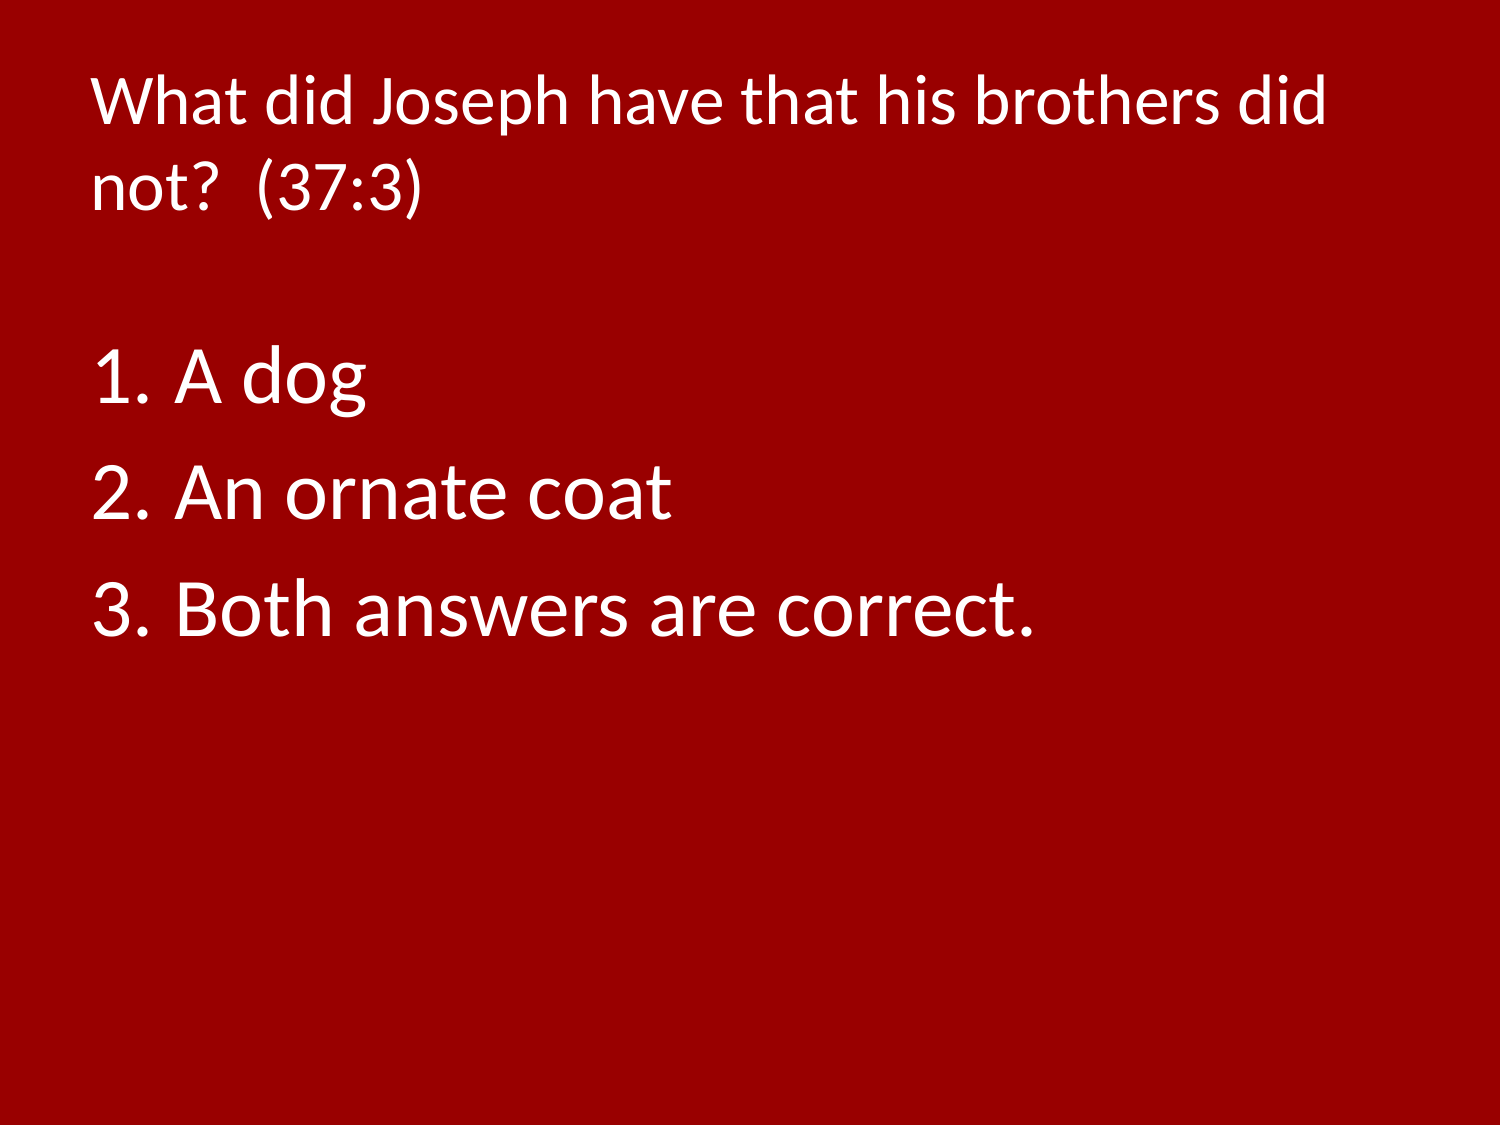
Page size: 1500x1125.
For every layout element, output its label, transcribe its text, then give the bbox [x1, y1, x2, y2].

list A dog An ornate coat Both answers are correct. [75, 312, 1425, 1005]
title What did Joseph have that his brothers did not? (37:3) [75, 45, 1425, 233]
